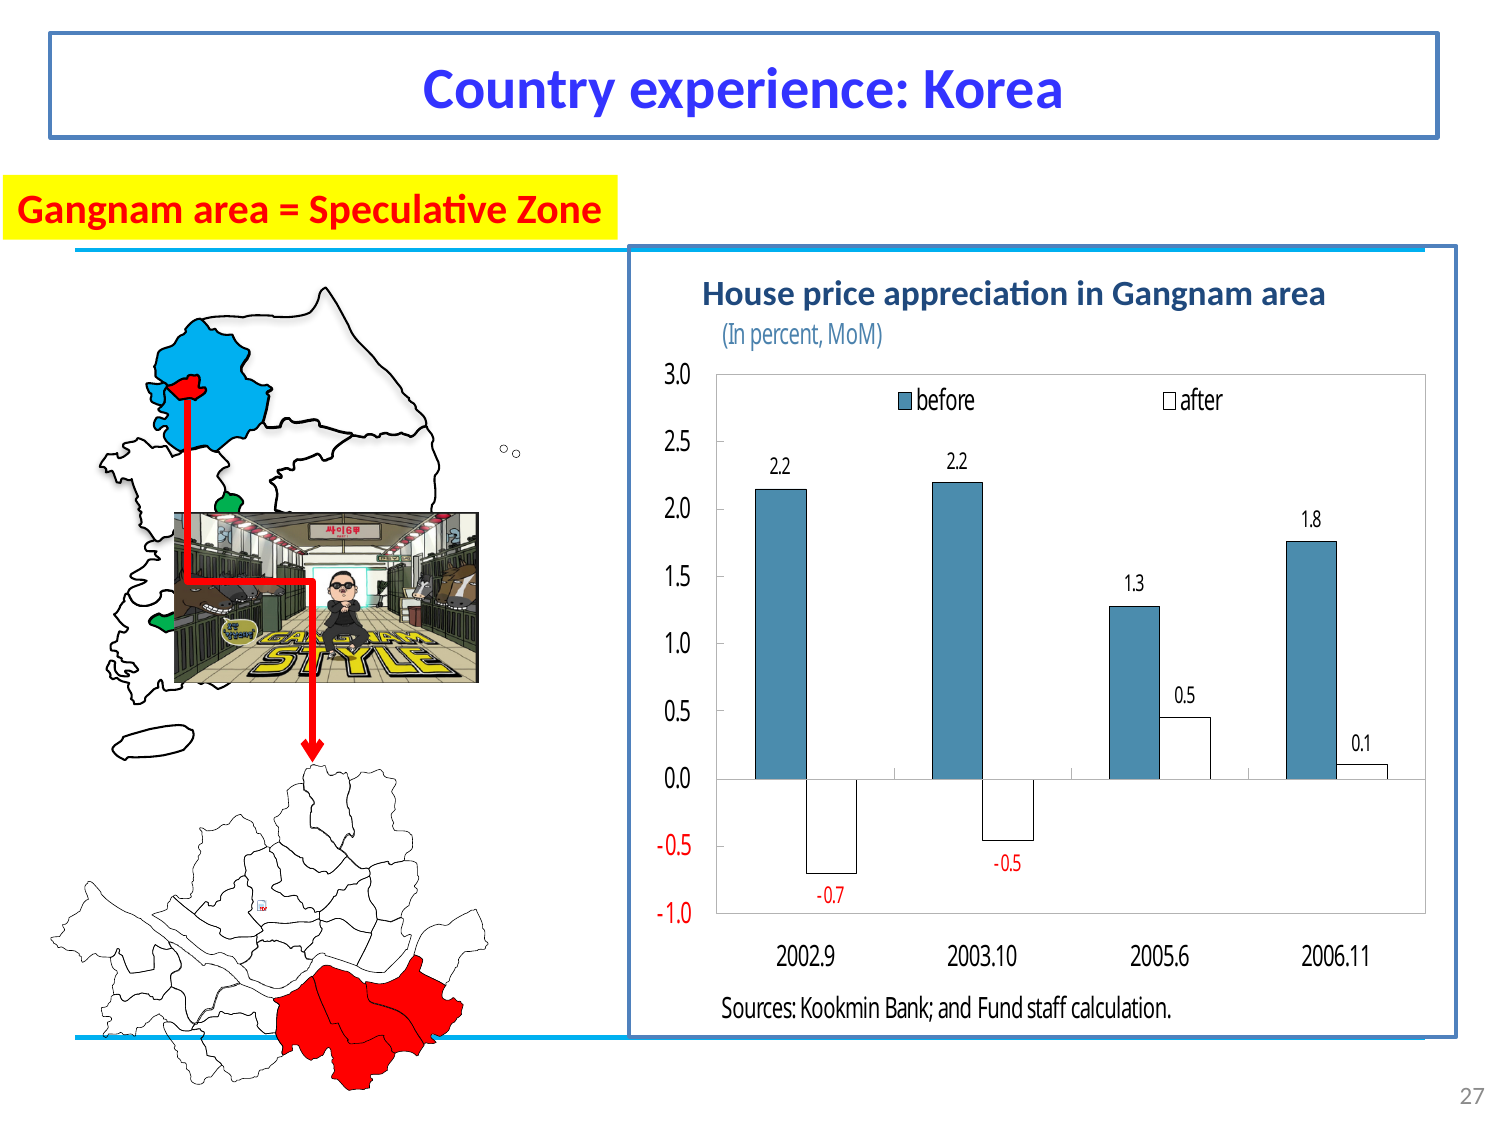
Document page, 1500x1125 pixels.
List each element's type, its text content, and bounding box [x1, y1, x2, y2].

text_box [497, 442, 510, 455]
picture [49, 762, 489, 1091]
text_box Gangnam area = Speculative Zone [2, 174, 618, 240]
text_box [99, 653, 452, 760]
text_box [510, 447, 522, 460]
text_box Country experience: Korea [48, 31, 1440, 140]
picture [174, 512, 480, 684]
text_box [68, 518, 432, 644]
picture [630, 247, 1455, 1035]
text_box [99, 287, 452, 517]
slide_number 27 [1149, 1064, 1500, 1125]
